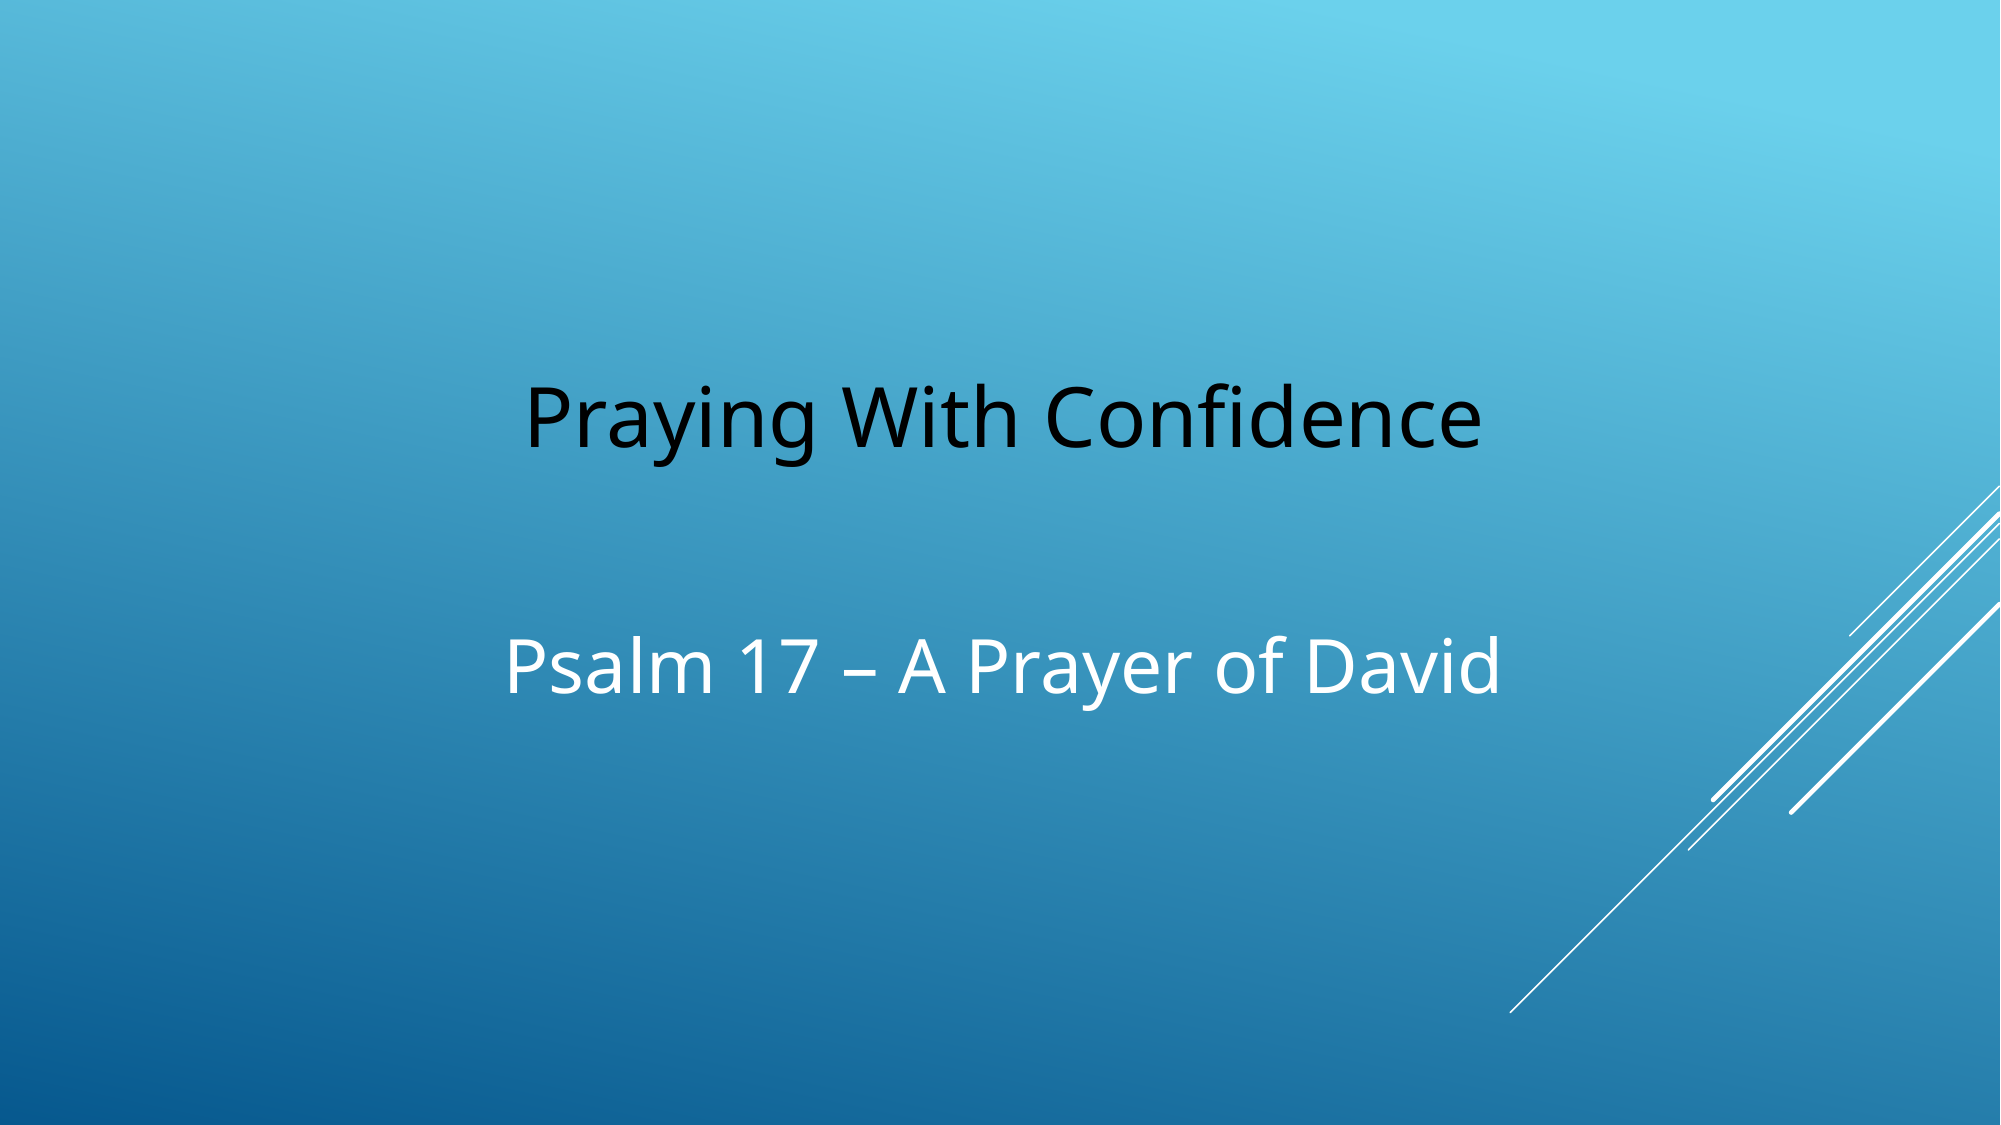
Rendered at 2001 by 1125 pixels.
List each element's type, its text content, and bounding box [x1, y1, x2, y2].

text_box Psalm 17 – A Prayer of David [372, 566, 1636, 716]
text_box Praying With Confidence [406, 357, 1602, 472]
